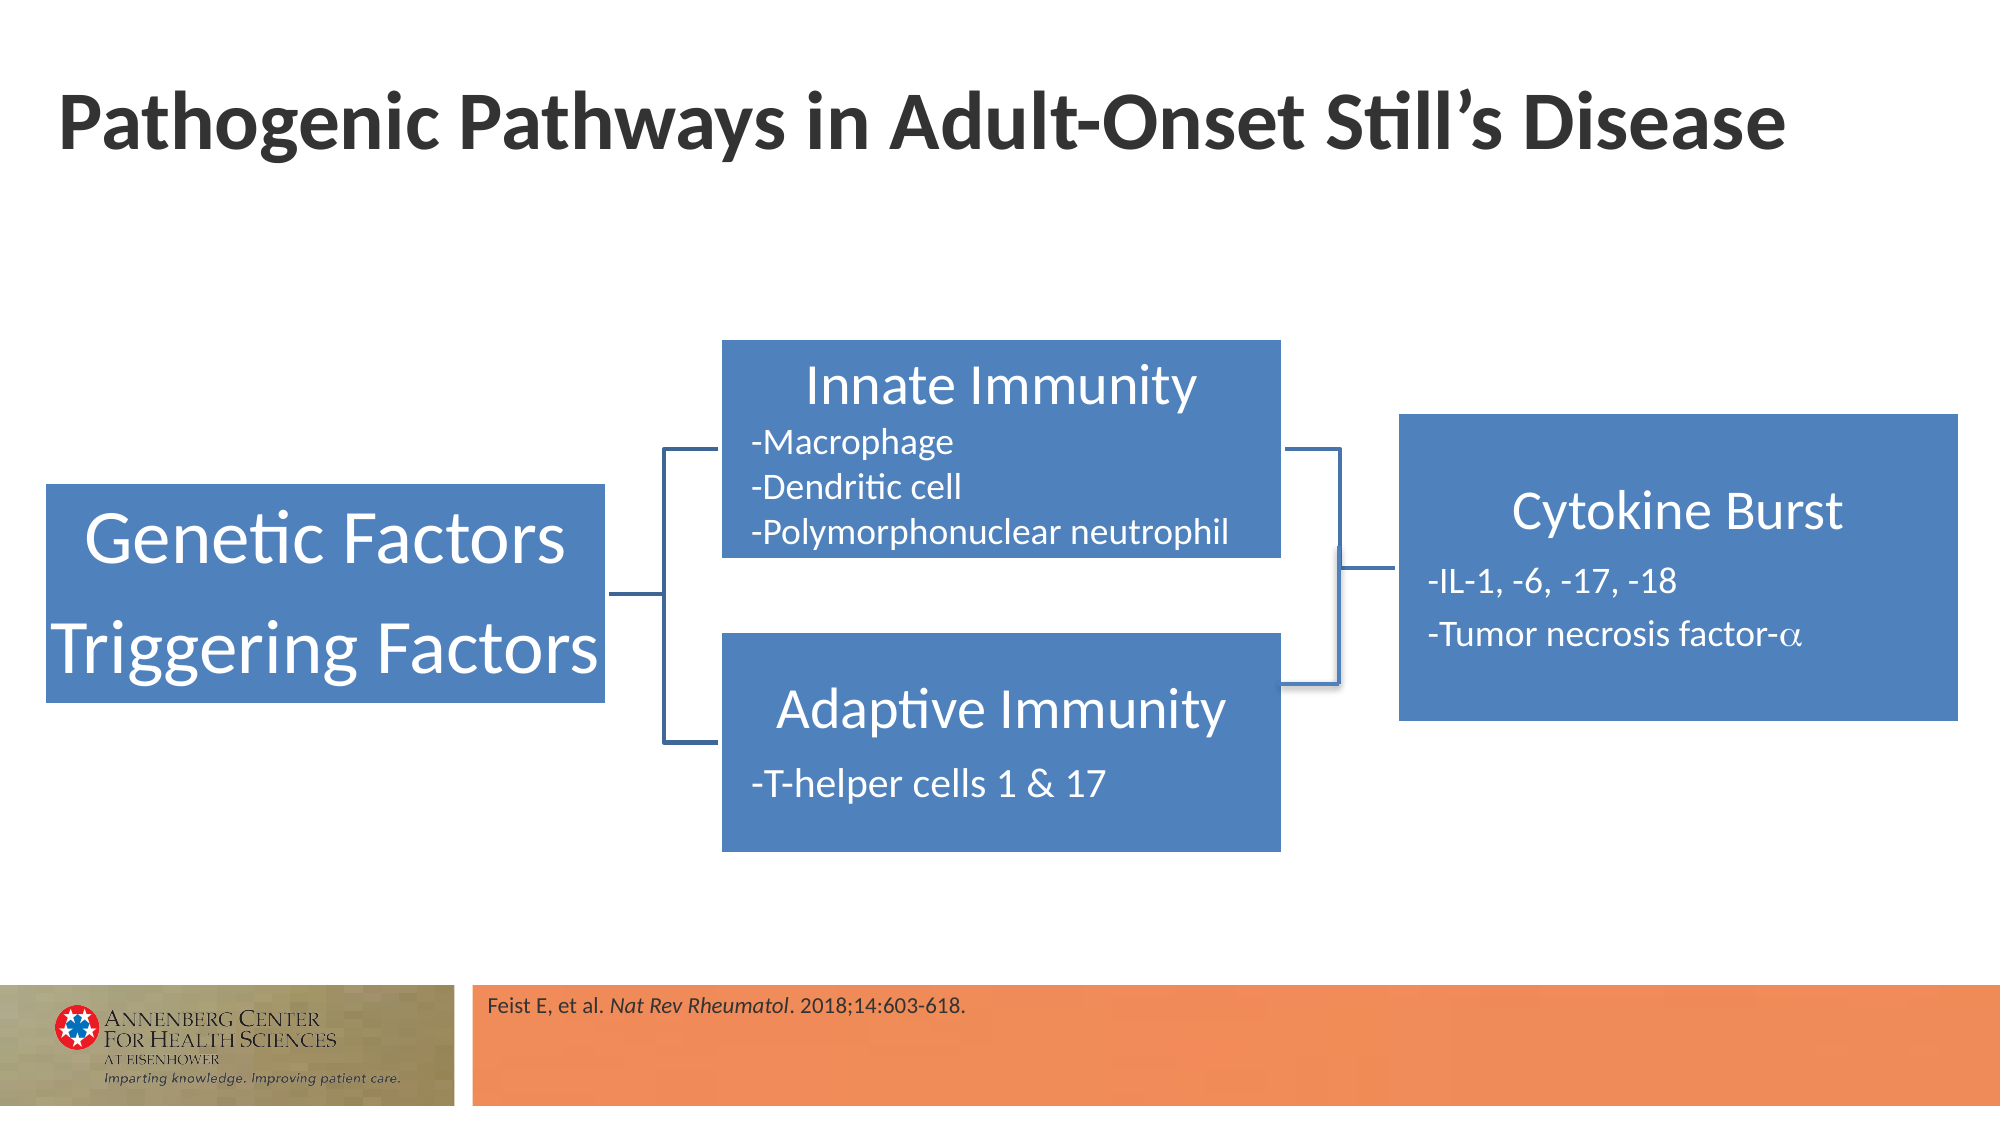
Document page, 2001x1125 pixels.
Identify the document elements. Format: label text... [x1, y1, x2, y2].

picture [55, 1005, 400, 1086]
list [43, 220, 1961, 928]
list Feist E, et al. Nat Rev Rheumatol. 2018;14:603-618. [472, 985, 2000, 1106]
title Pathogenic Pathways in Adult-Onset Still’s Disease [43, 28, 1960, 217]
